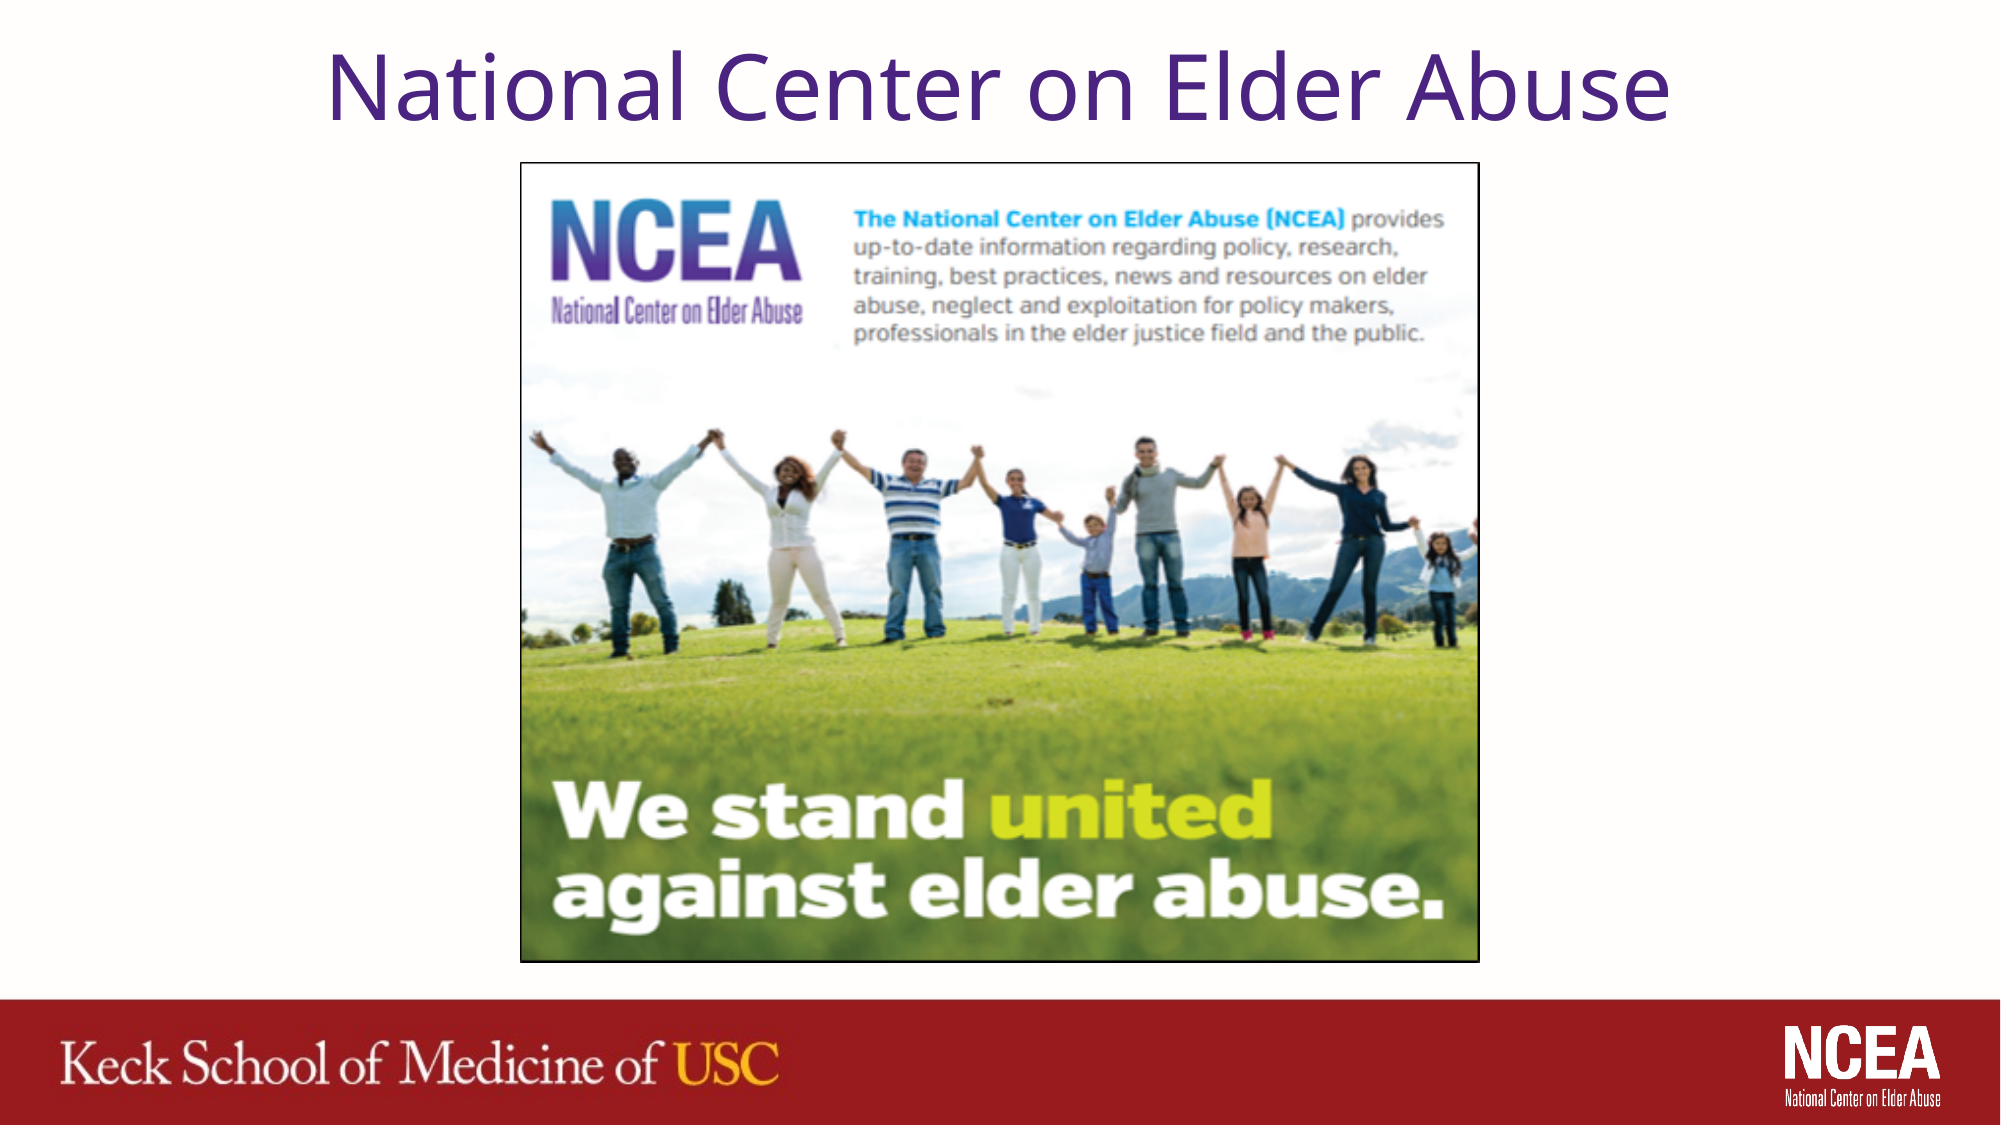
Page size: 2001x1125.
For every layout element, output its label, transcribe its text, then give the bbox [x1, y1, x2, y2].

title National Center on Elder Abuse [137, 0, 1863, 195]
picture [0, 0, 2001, 1125]
